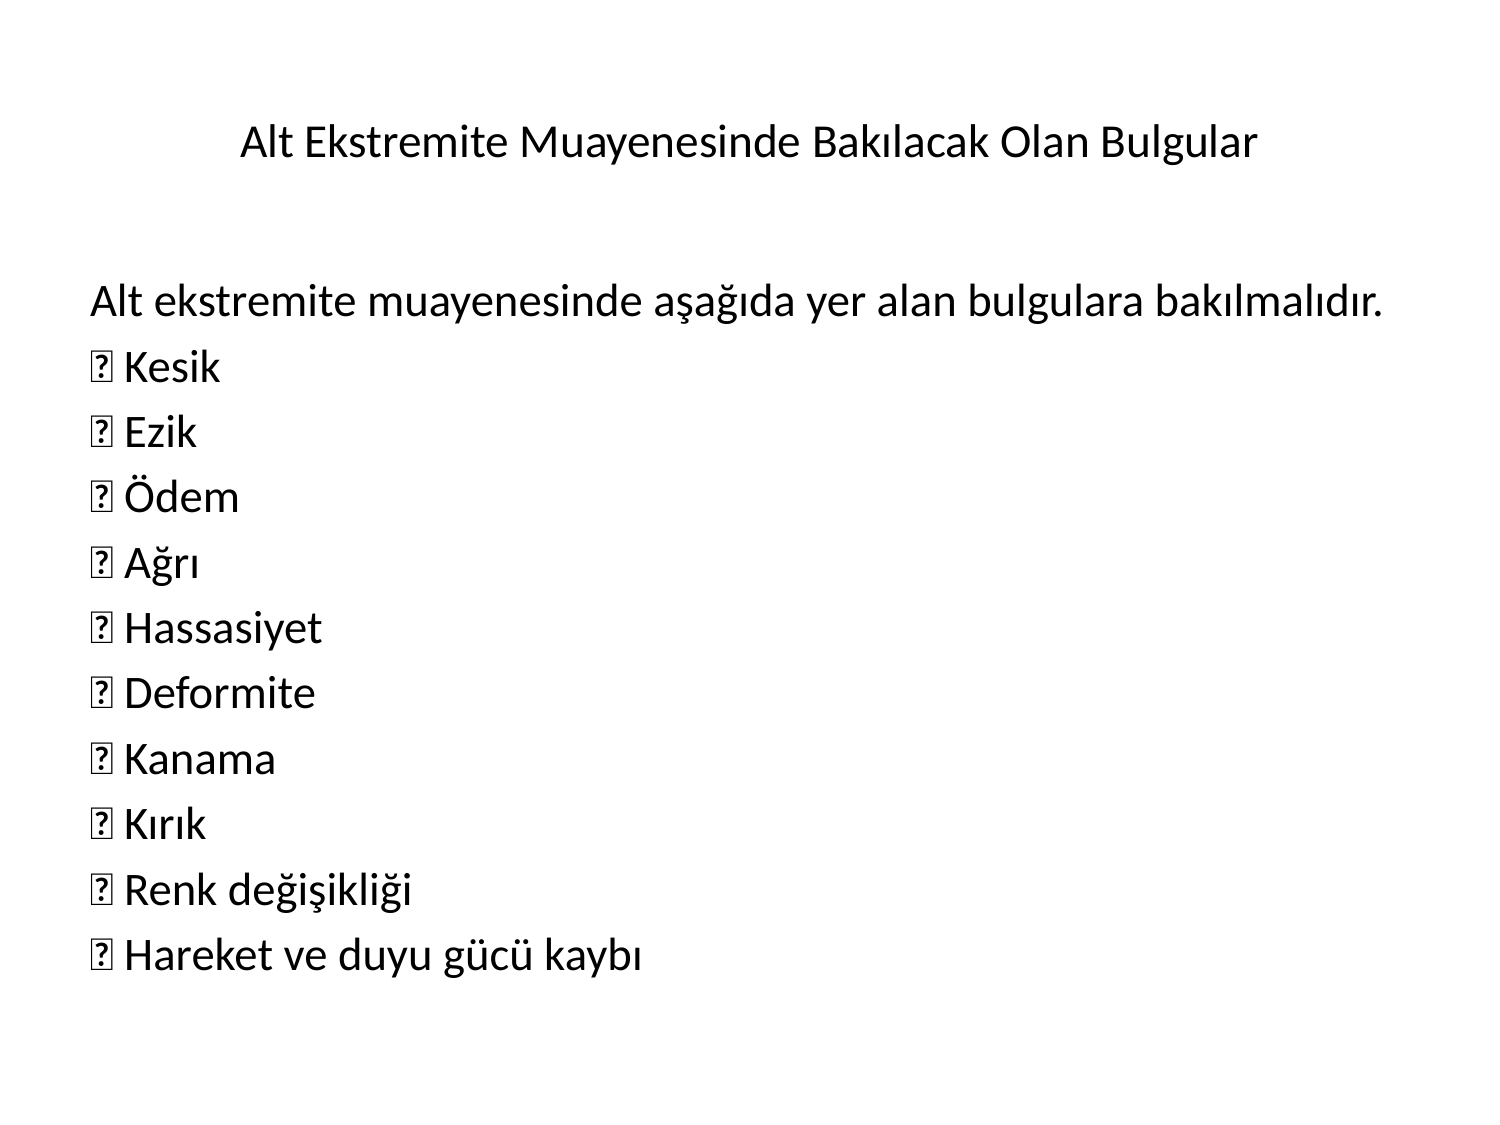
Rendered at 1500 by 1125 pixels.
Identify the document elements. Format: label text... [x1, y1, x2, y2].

title Alt Ekstremite Muayenesinde Bakılacak Olan Bulgular [75, 45, 1425, 233]
list Alt ekstremite muayenesinde aşağıda yer alan bulgulara bakılmalıdır.  Kesik  Ezik  Ödem  Ağrı  Hassasiyet  Deformite  Kanama  Kırık  Renk değişikliği  Hareket ve duyu gücü kaybı [75, 262, 1425, 1005]
